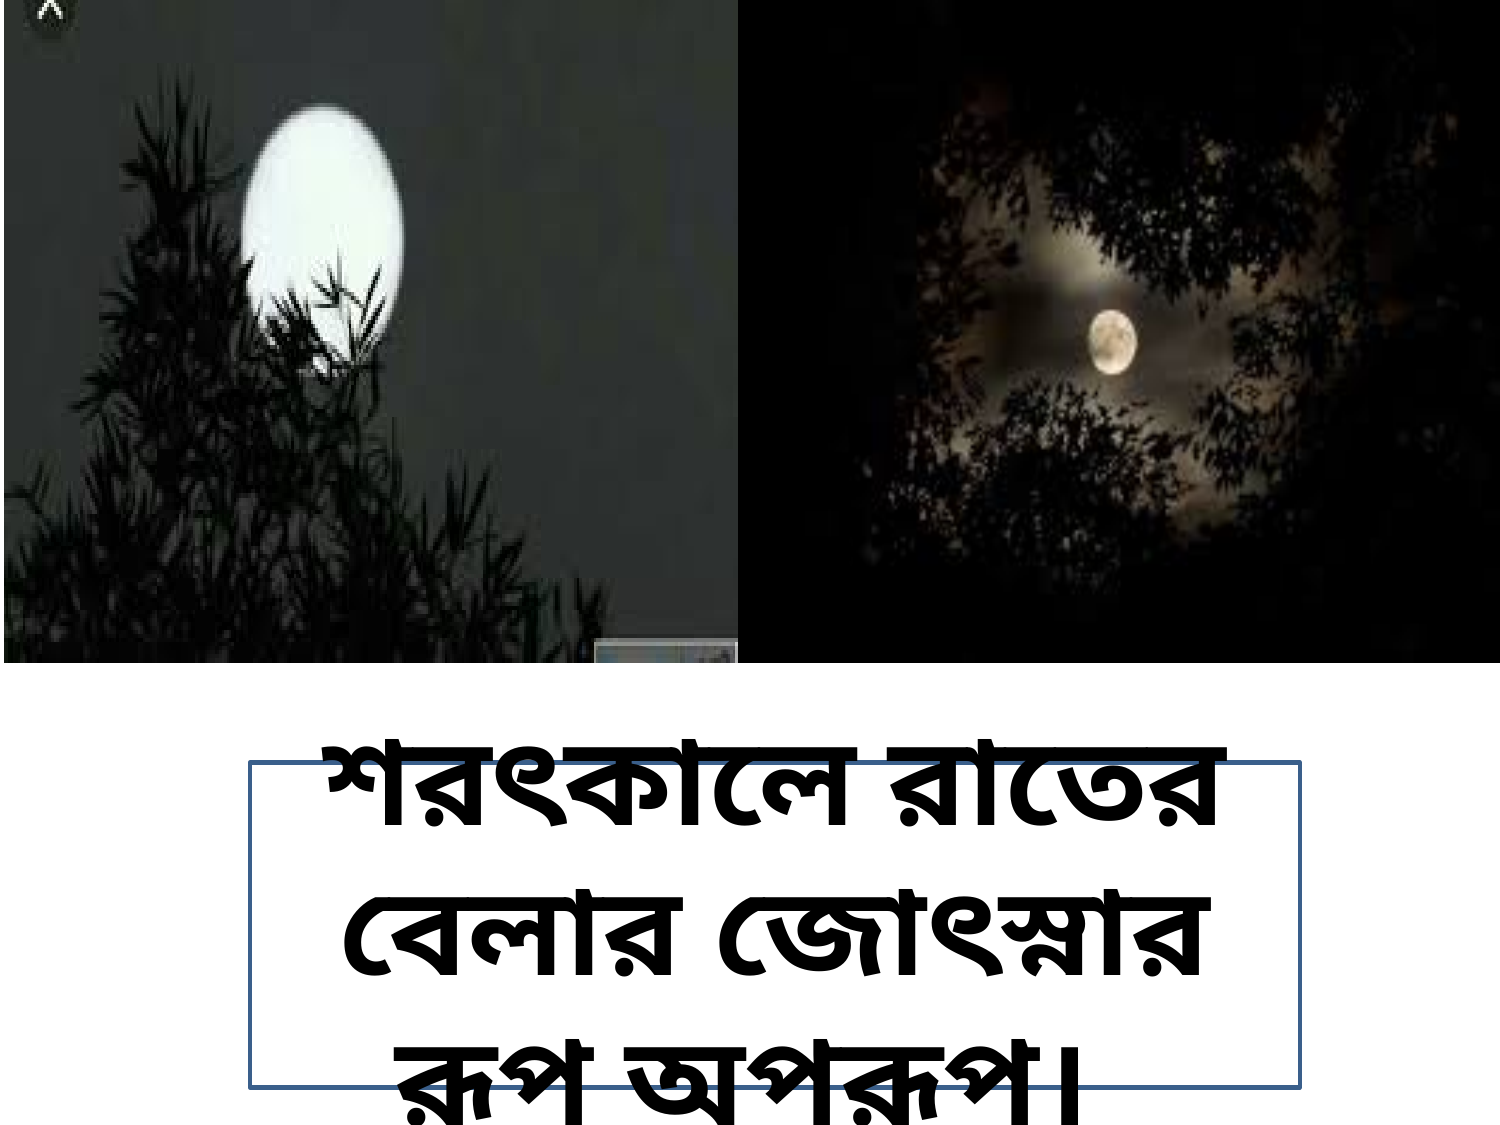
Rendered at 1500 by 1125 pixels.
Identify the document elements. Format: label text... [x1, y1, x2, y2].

text_box শরৎকালে রাতের বেলার জোৎস্নার রূপ অপরূপ। [248, 760, 1302, 1090]
picture [3, 0, 1500, 663]
